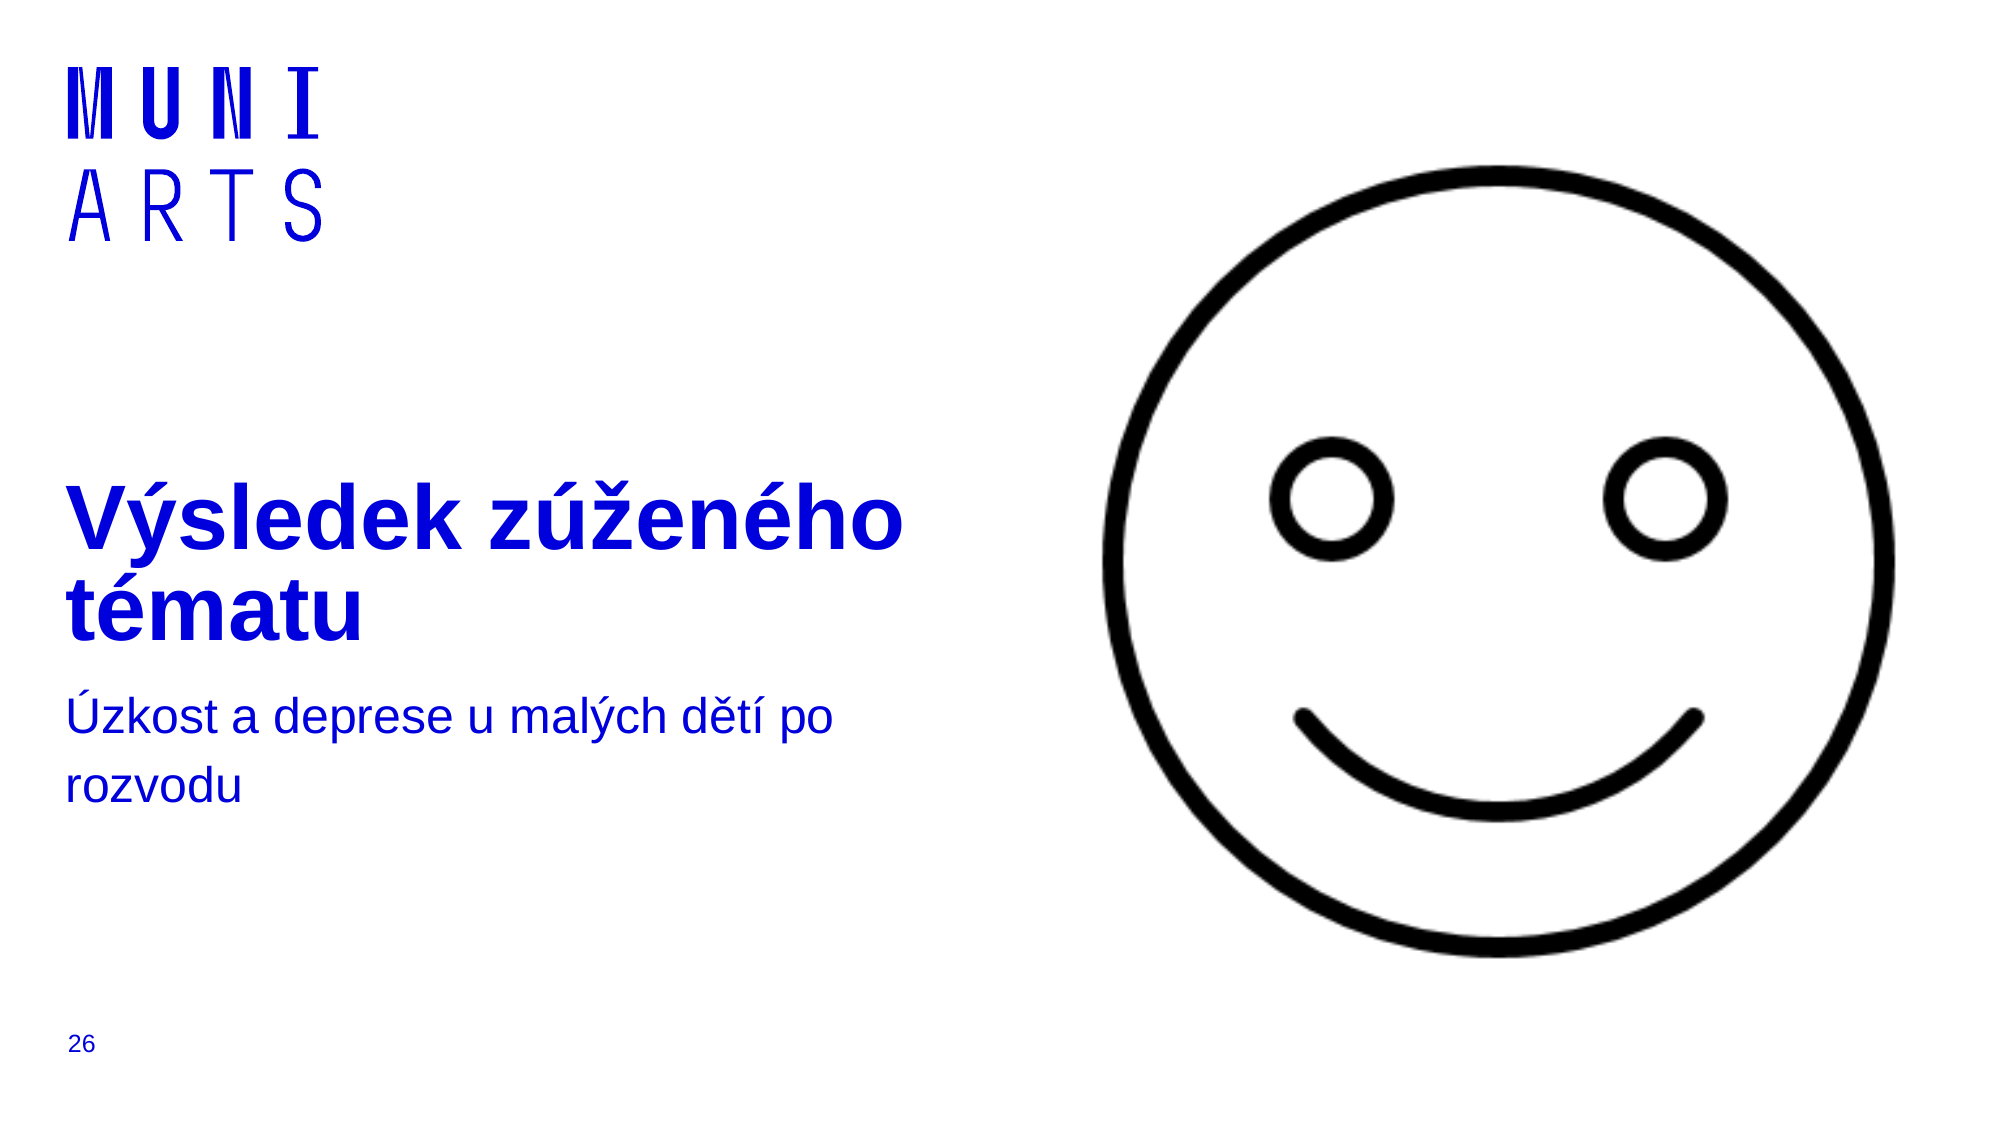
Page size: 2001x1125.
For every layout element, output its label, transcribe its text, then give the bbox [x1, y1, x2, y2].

picture [999, 62, 2000, 1063]
title Výsledek zúženého tématu [65, 475, 926, 668]
slide_number 26 [67, 1021, 110, 1063]
subtitle Úzkost a deprese u malých dětí po rozvodu [65, 675, 926, 790]
